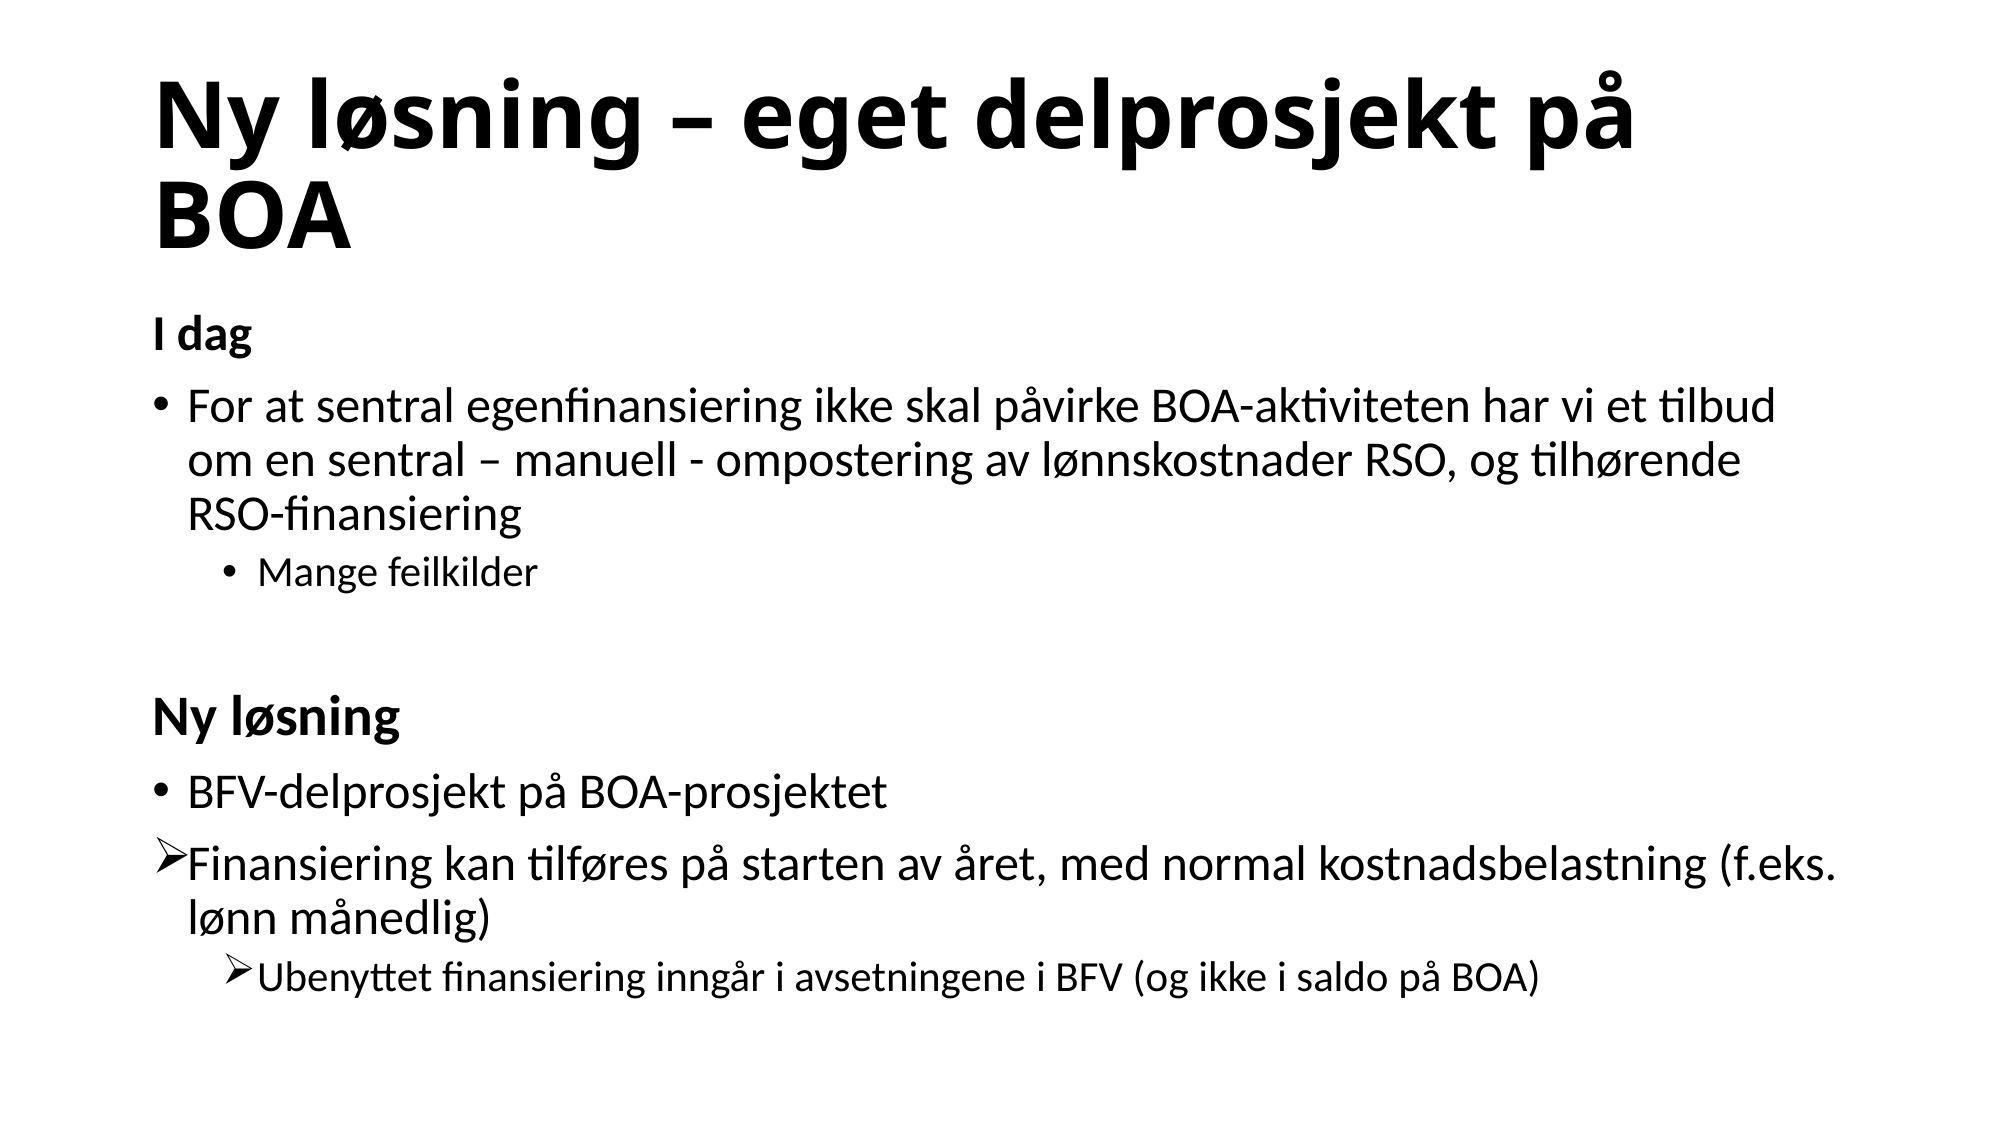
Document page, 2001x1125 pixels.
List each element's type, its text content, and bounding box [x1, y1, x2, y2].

list I dag For at sentral egenfinansiering ikke skal påvirke BOA-aktiviteten har vi et tilbud om en sentral – manuell - ompostering av lønnskostnader RSO, og tilhørende RSO-finansiering Mange feilkilder Ny løsning BFV-delprosjekt på BOA-prosjektet Finansiering kan tilføres på starten av året, med normal kostnadsbelastning (f.eks. lønn månedlig) Ubenyttet finansiering inngår i avsetningene i BFV (og ikke i saldo på BOA) [137, 299, 1863, 1014]
title Ny løsning – eget delprosjekt på BOA [137, 59, 1863, 278]
